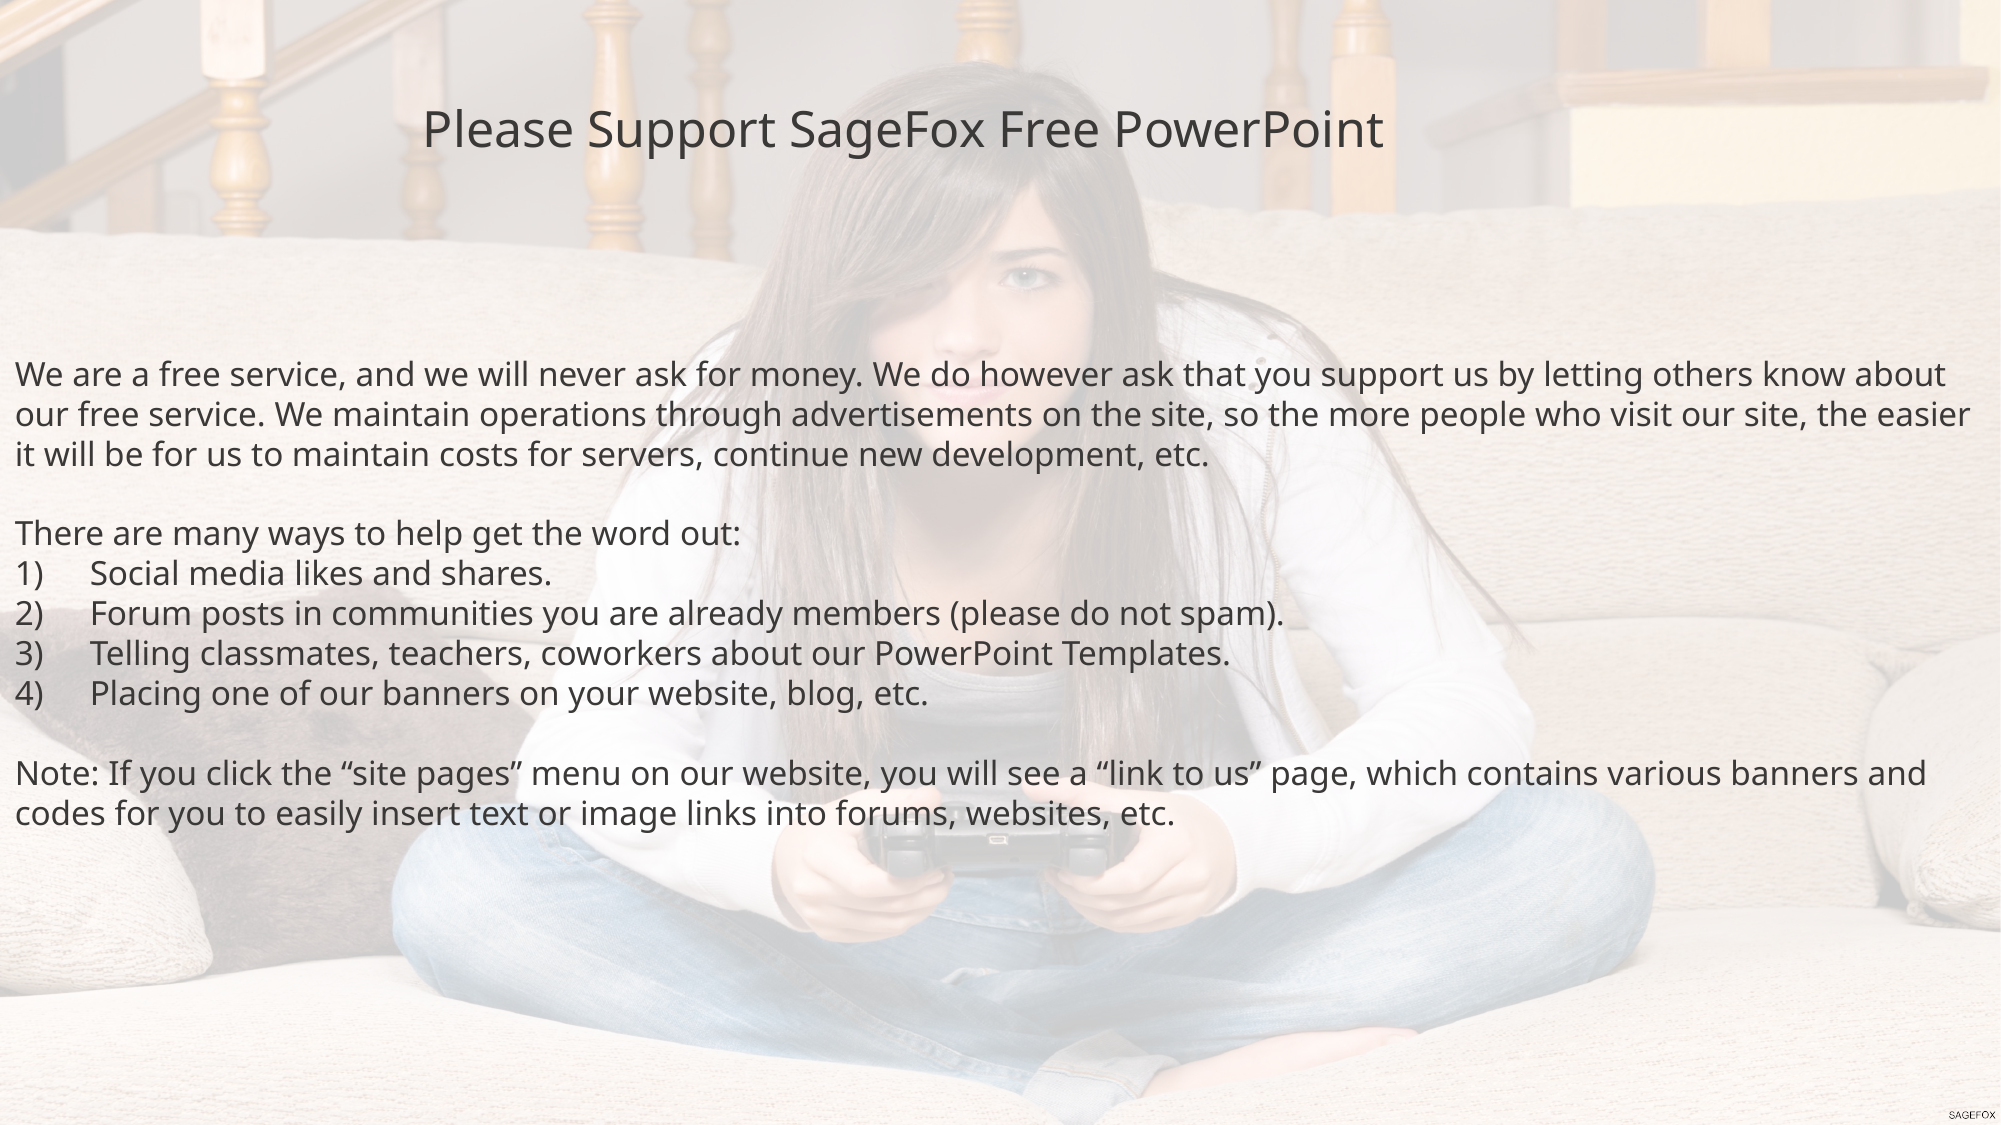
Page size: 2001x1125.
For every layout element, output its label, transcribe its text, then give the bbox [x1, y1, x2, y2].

title Please Support SageFox Free PowerPoint [363, 72, 1444, 190]
text_box We are a free service, and we will never ask for money. We do however ask that you support us by letting others know about our free service. We maintain operations through advertisements on the site, so the more people who visit our site, the easier it will be for us to maintain costs for servers, continue new development, etc. There are many ways to help get the word out: Social media likes and shares. Forum posts in communities you are already members (please do not spam). Telling classmates, teachers, coworkers about our PowerPoint Templates. Placing one of our banners on your website, blog, etc. Note: If you click the “site pages” menu on our website, you will see a “link to us” page, which contains various banners and codes for you to easily insert text or image links into forums, websites, etc. [0, 0, 2000, 1125]
